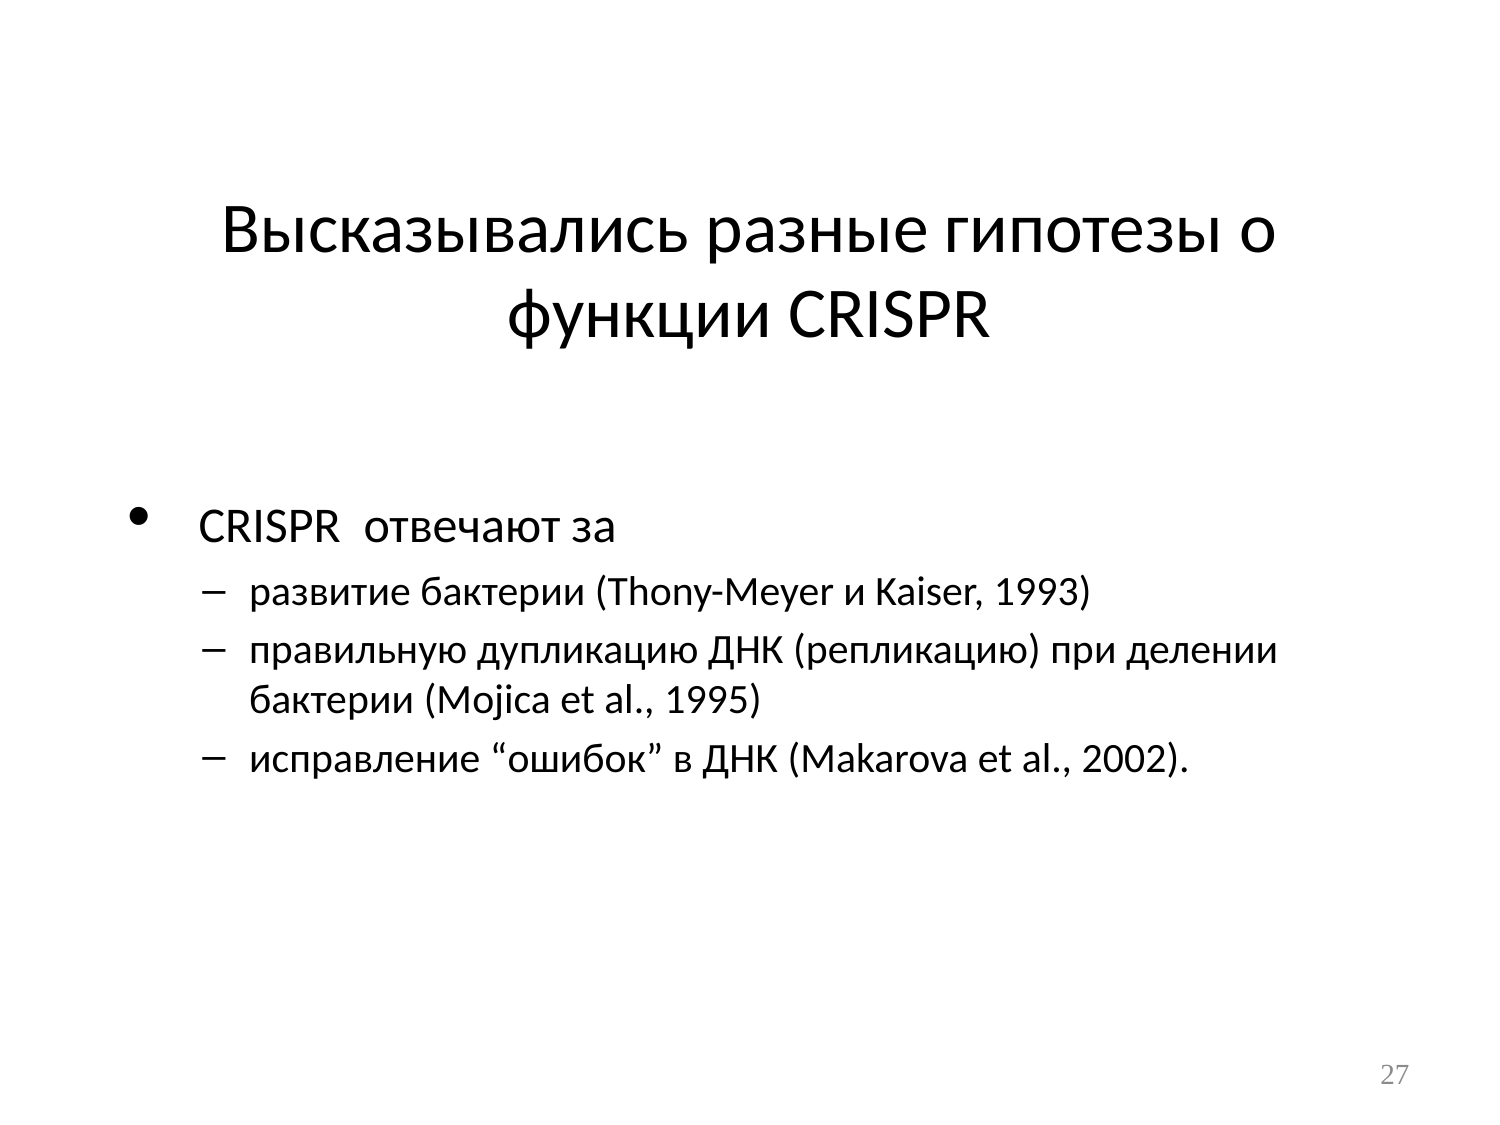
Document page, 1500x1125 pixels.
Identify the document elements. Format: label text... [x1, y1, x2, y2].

slide_number 27 [1074, 1042, 1425, 1103]
title Высказывались разные гипотезы о функции CRISPR [112, 172, 1388, 361]
list CRISPR отвечают за развитие бактерии (Thony-Meyer и Kaiser, 1993) правильную дупликацию ДНК (репликацию) при делении бактерии (Mojica et al., 1995) исправление “ошибок” в ДНК (Makarova et al., 2002). [112, 467, 1388, 871]
